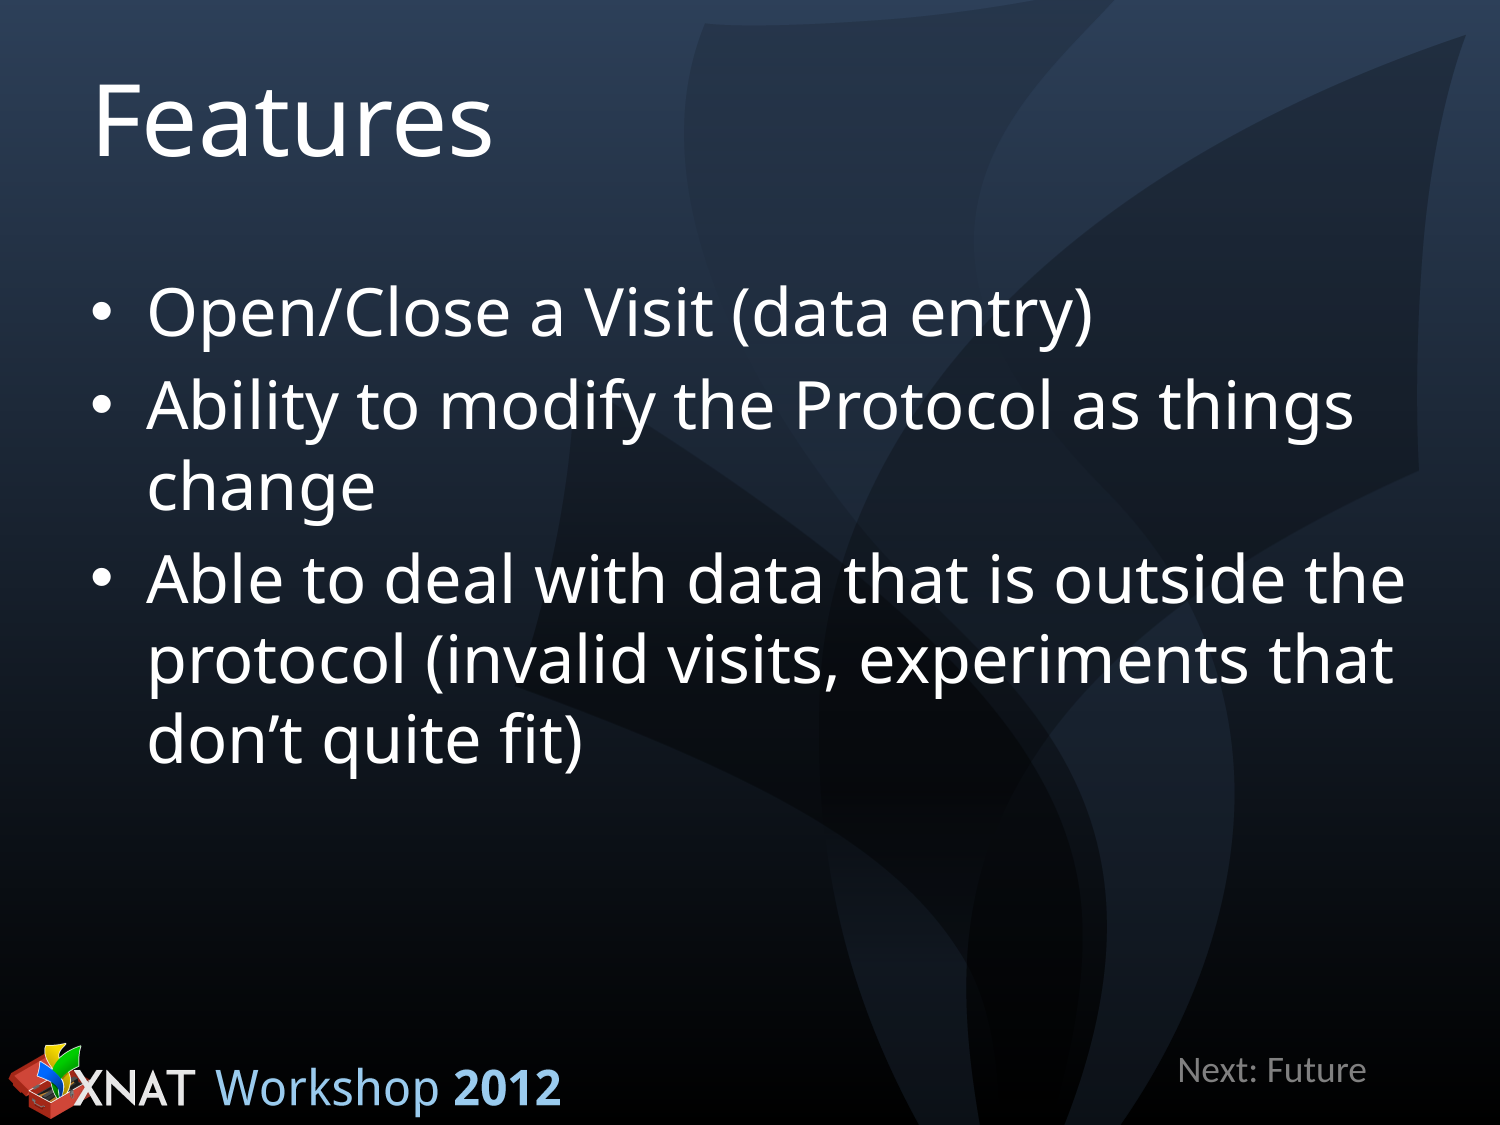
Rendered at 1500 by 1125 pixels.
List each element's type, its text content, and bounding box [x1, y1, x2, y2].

text_box Next: Future [1162, 1037, 1463, 1098]
picture [0, 0, 1500, 1125]
title Features [75, 45, 1425, 188]
list Open/Close a Visit (data entry) Ability to modify the Protocol as things change Able to deal with data that is outside the protocol (invalid visits, experiments that don’t quite fit) [75, 262, 1425, 1005]
